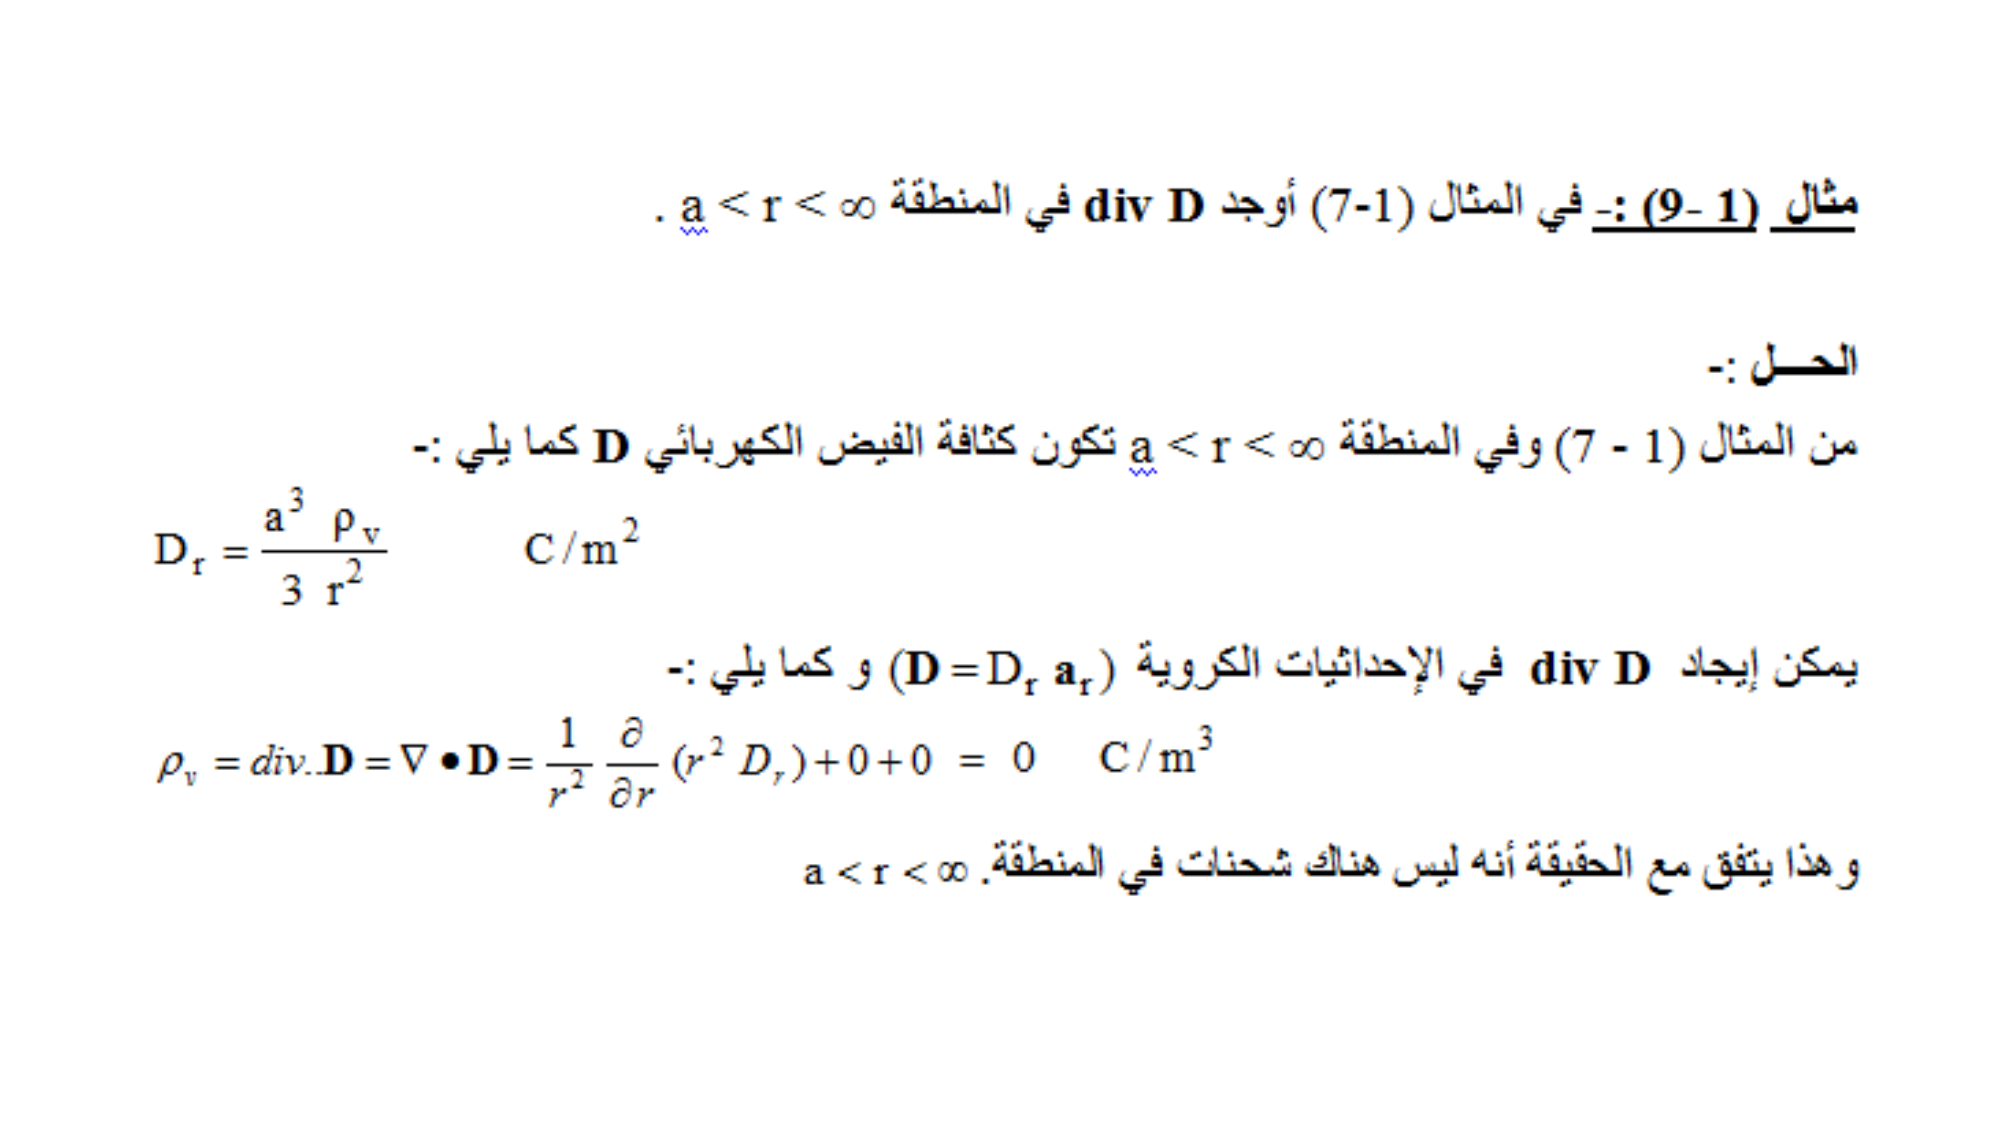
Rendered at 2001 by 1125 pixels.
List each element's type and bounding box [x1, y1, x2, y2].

picture [120, 142, 1886, 937]
